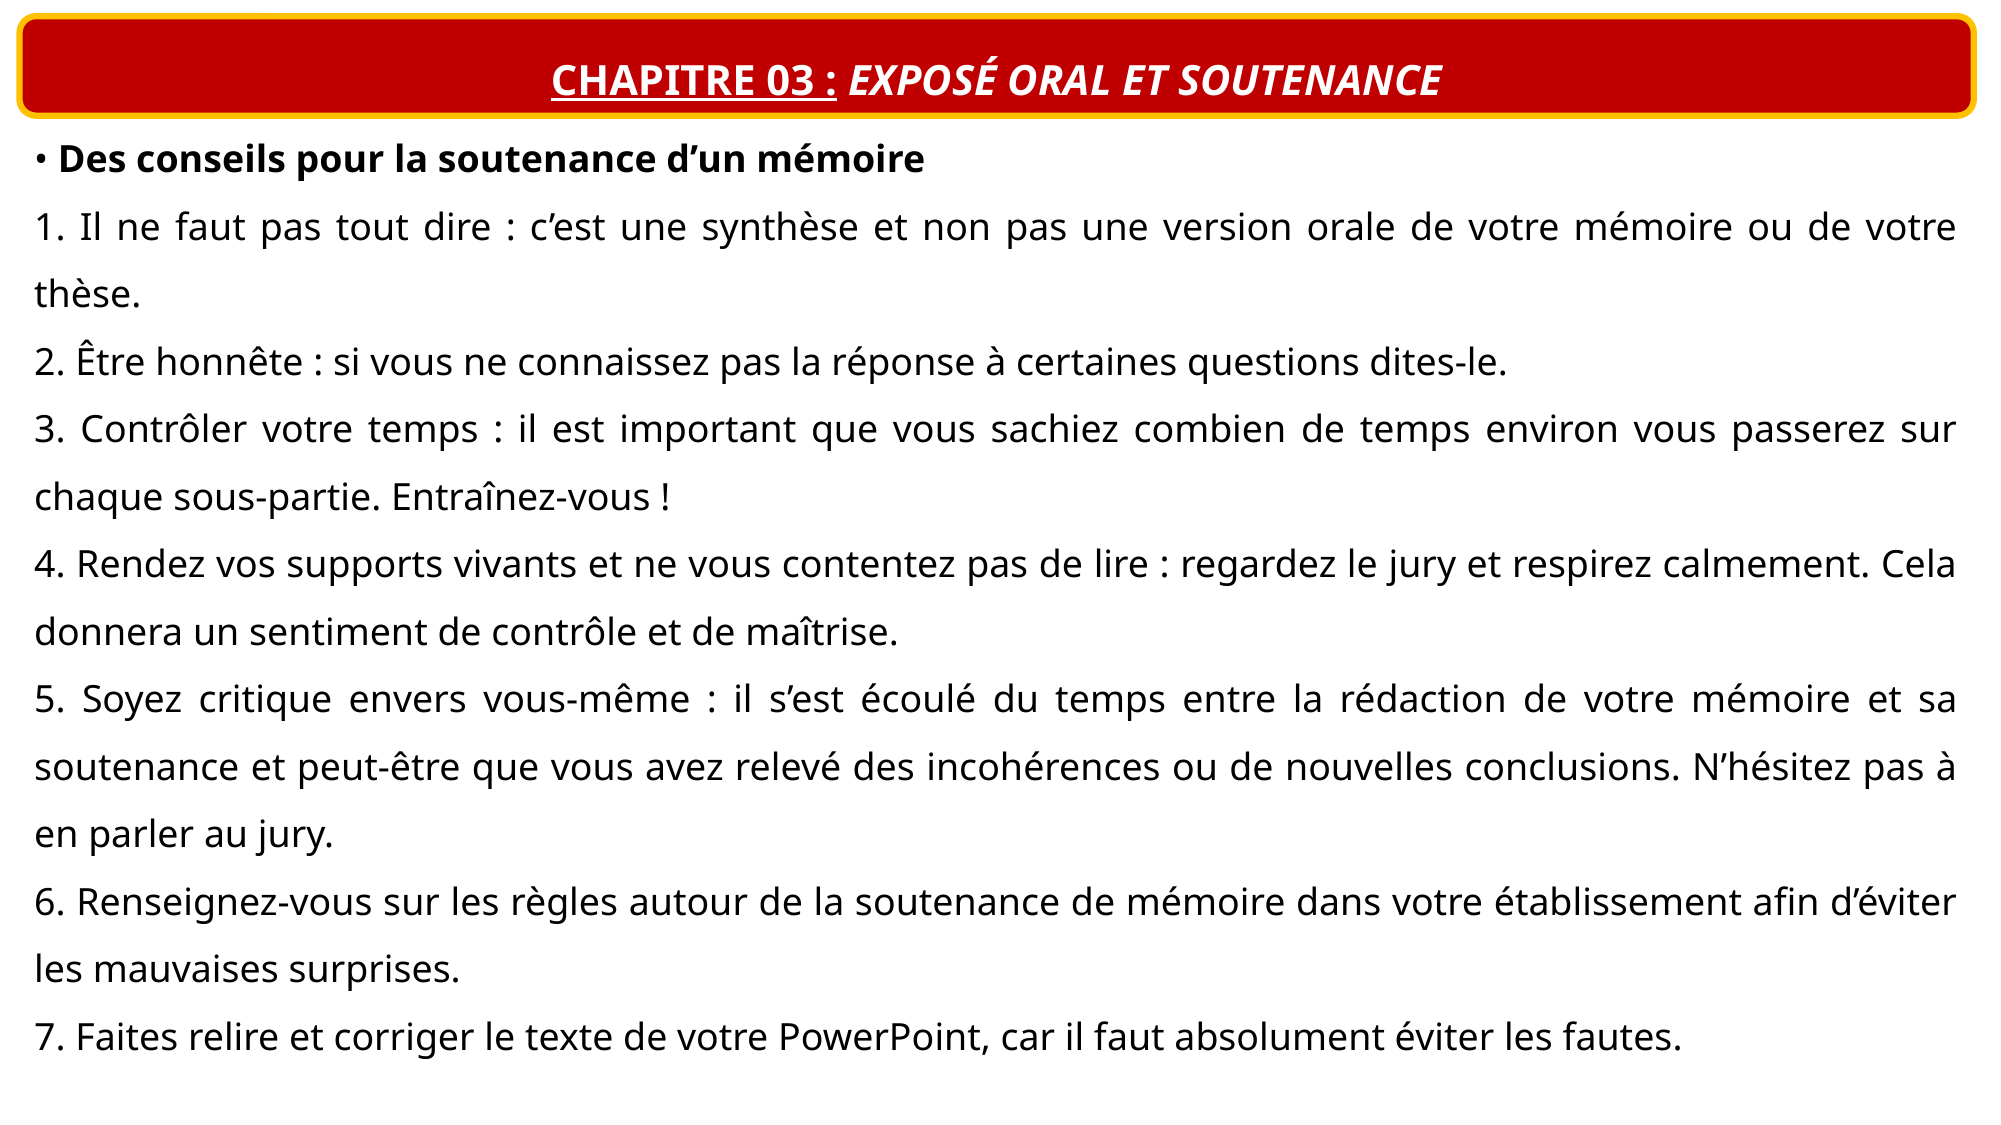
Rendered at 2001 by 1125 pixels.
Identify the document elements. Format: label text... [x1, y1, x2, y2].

text_box CHAPITRE 03 : EXPOSÉ ORAL ET SOUTENANCE [19, 16, 1974, 116]
text_box • Des conseils pour la soutenance d’un mémoire 1. Il ne faut pas tout dire : c’est une synthèse et non pas une version orale de votre mémoire ou de votre thèse. 2. Être honnête : si vous ne connaissez pas la réponse à certaines questions dites-le. 3. Contrôler votre temps : il est important que vous sachiez combien de temps environ vous passerez sur chaque sous-partie. Entraînez-vous ! 4. Rendez vos supports vivants et ne vous contentez pas de lire : regardez le jury et respirez calmement. Cela donnera un sentiment de contrôle et de maîtrise. 5. Soyez critique envers vous-même : il s’est écoulé du temps entre la rédaction de votre mémoire et sa soutenance et peut-être que vous avez relevé des incohérences ou de nouvelles conclusions. N’hésitez pas à en parler au jury. 6. Renseignez-vous sur les règles autour de la soutenance de mémoire dans votre établissement afin d’éviter les mauvaises surprises. 7. Faites relire et corriger le texte de votre PowerPoint, car il faut absolument éviter les fautes. [19, 105, 1974, 1066]
